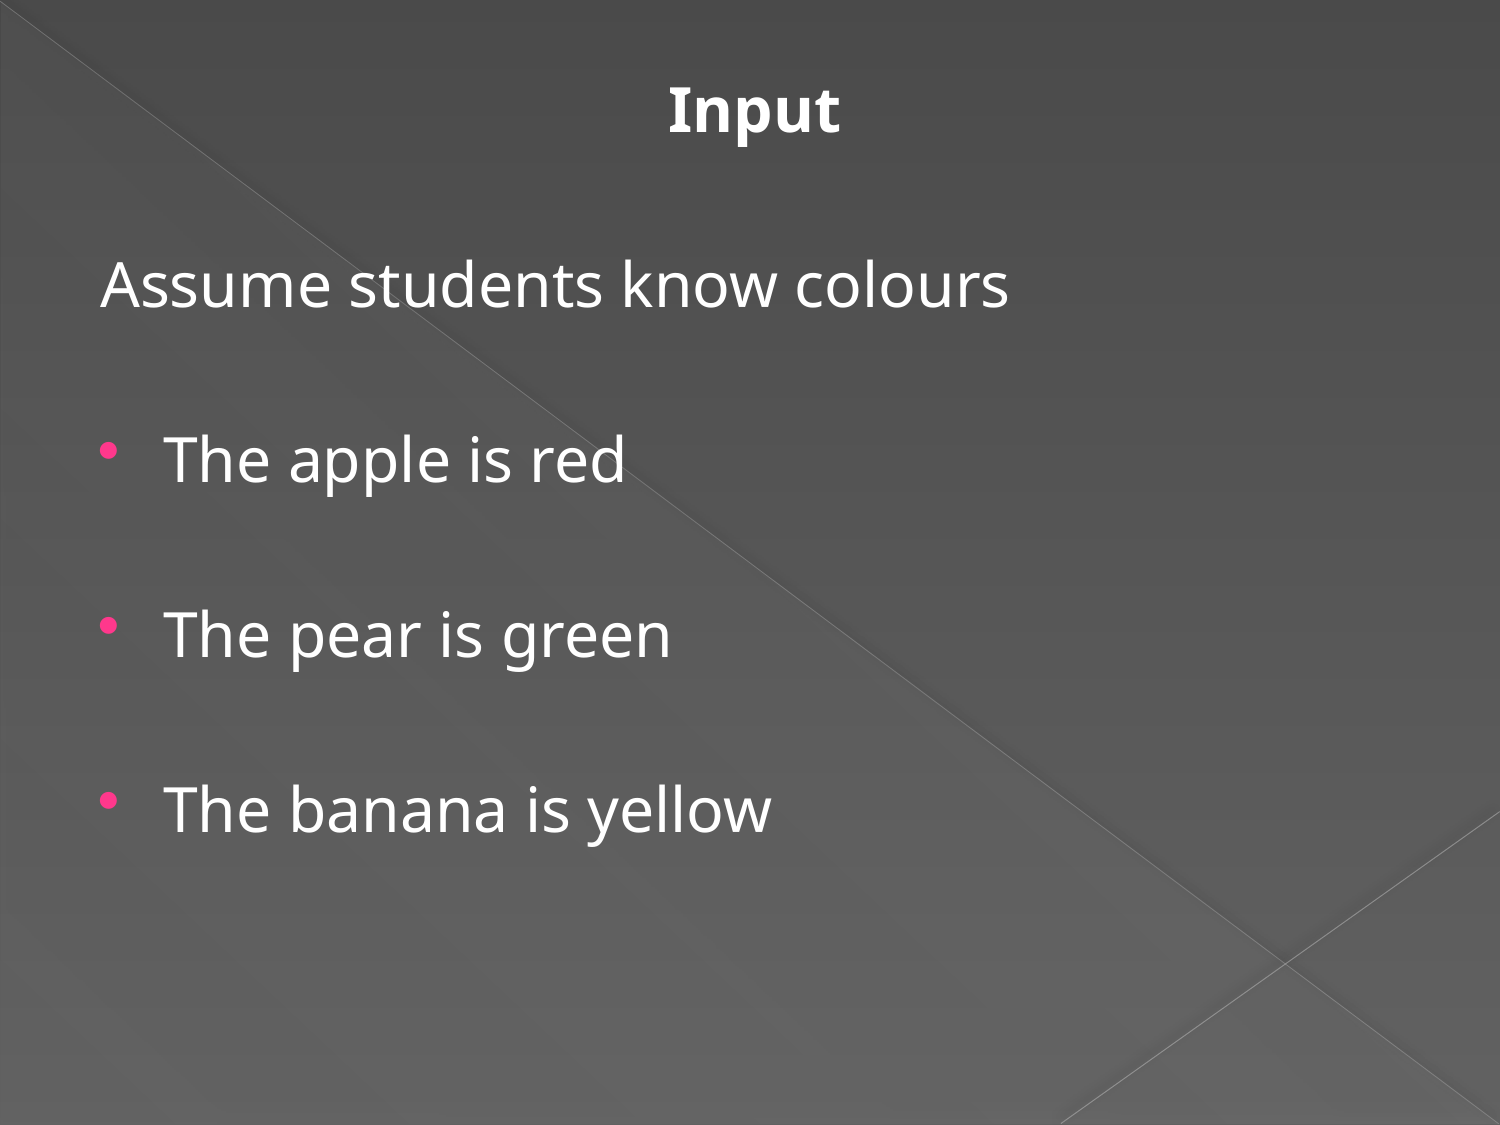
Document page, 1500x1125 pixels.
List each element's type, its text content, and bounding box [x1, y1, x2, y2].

list Input Assume students know colours The apple is red The pear is green The banana is yellow [75, 62, 1425, 1059]
